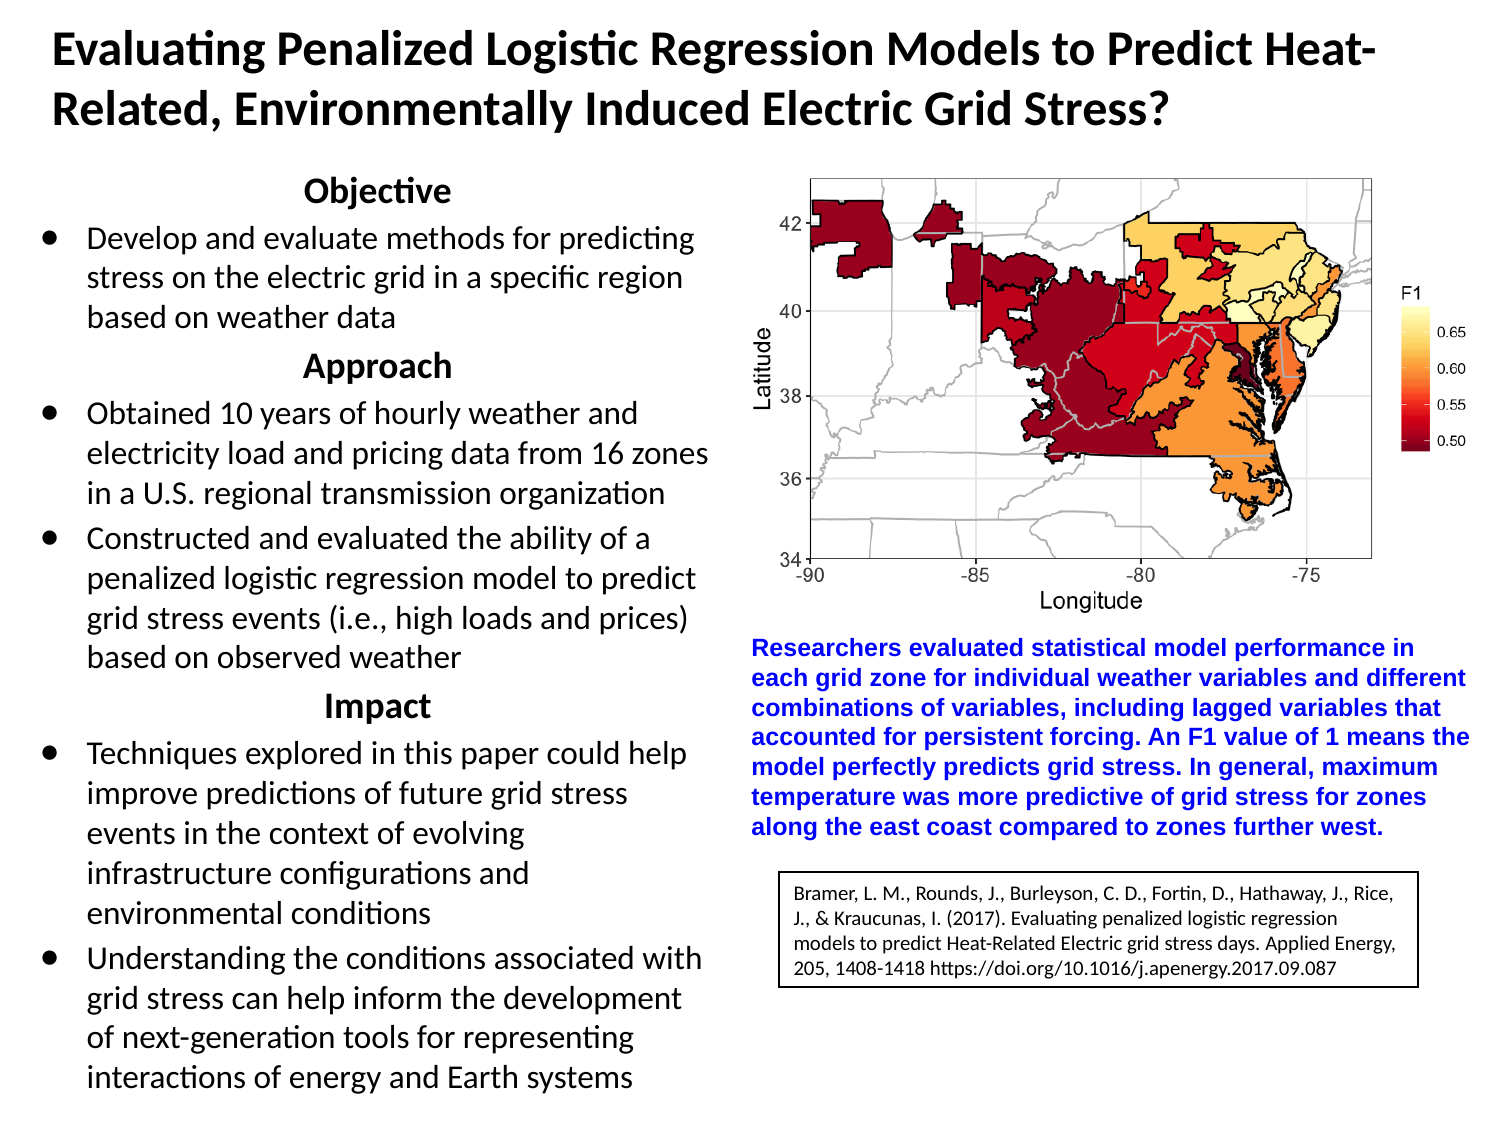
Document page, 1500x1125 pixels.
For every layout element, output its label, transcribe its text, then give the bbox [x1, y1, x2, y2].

text_box Evaluating Penalized Logistic Regression Models to Predict Heat-Related, Environmentally Induced Electric Grid Stress? [37, 7, 1500, 143]
picture [711, 158, 1487, 624]
text_box Researchers evaluated statistical model performance in each grid zone for individual weather variables and different combinations of variables, including lagged variables that accounted for persistent forcing. An F1 value of 1 means the model perfectly predicts grid stress. In general, maximum temperature was more predictive of grid stress for zones along the east coast compared to zones further west. [736, 631, 1487, 849]
text_box Objective Develop and evaluate methods for predicting stress on the electric grid in a specific region based on weather data Approach Obtained 10 years of hourly weather and electricity load and pricing data from 16 zones in a U.S. regional transmission organization Constructed and evaluated the ability of a penalized logistic regression model to predict grid stress events (i.e., high loads and prices) based on observed weather Impact Techniques explored in this paper could help improve predictions of future grid stress events in the context of evolving infrastructure configurations and environmental conditions Understanding the conditions associated with grid stress can help inform the development of next-generation tools for representing interactions of energy and Earth systems [24, 158, 732, 1121]
text_box [568, 672, 1482, 1061]
